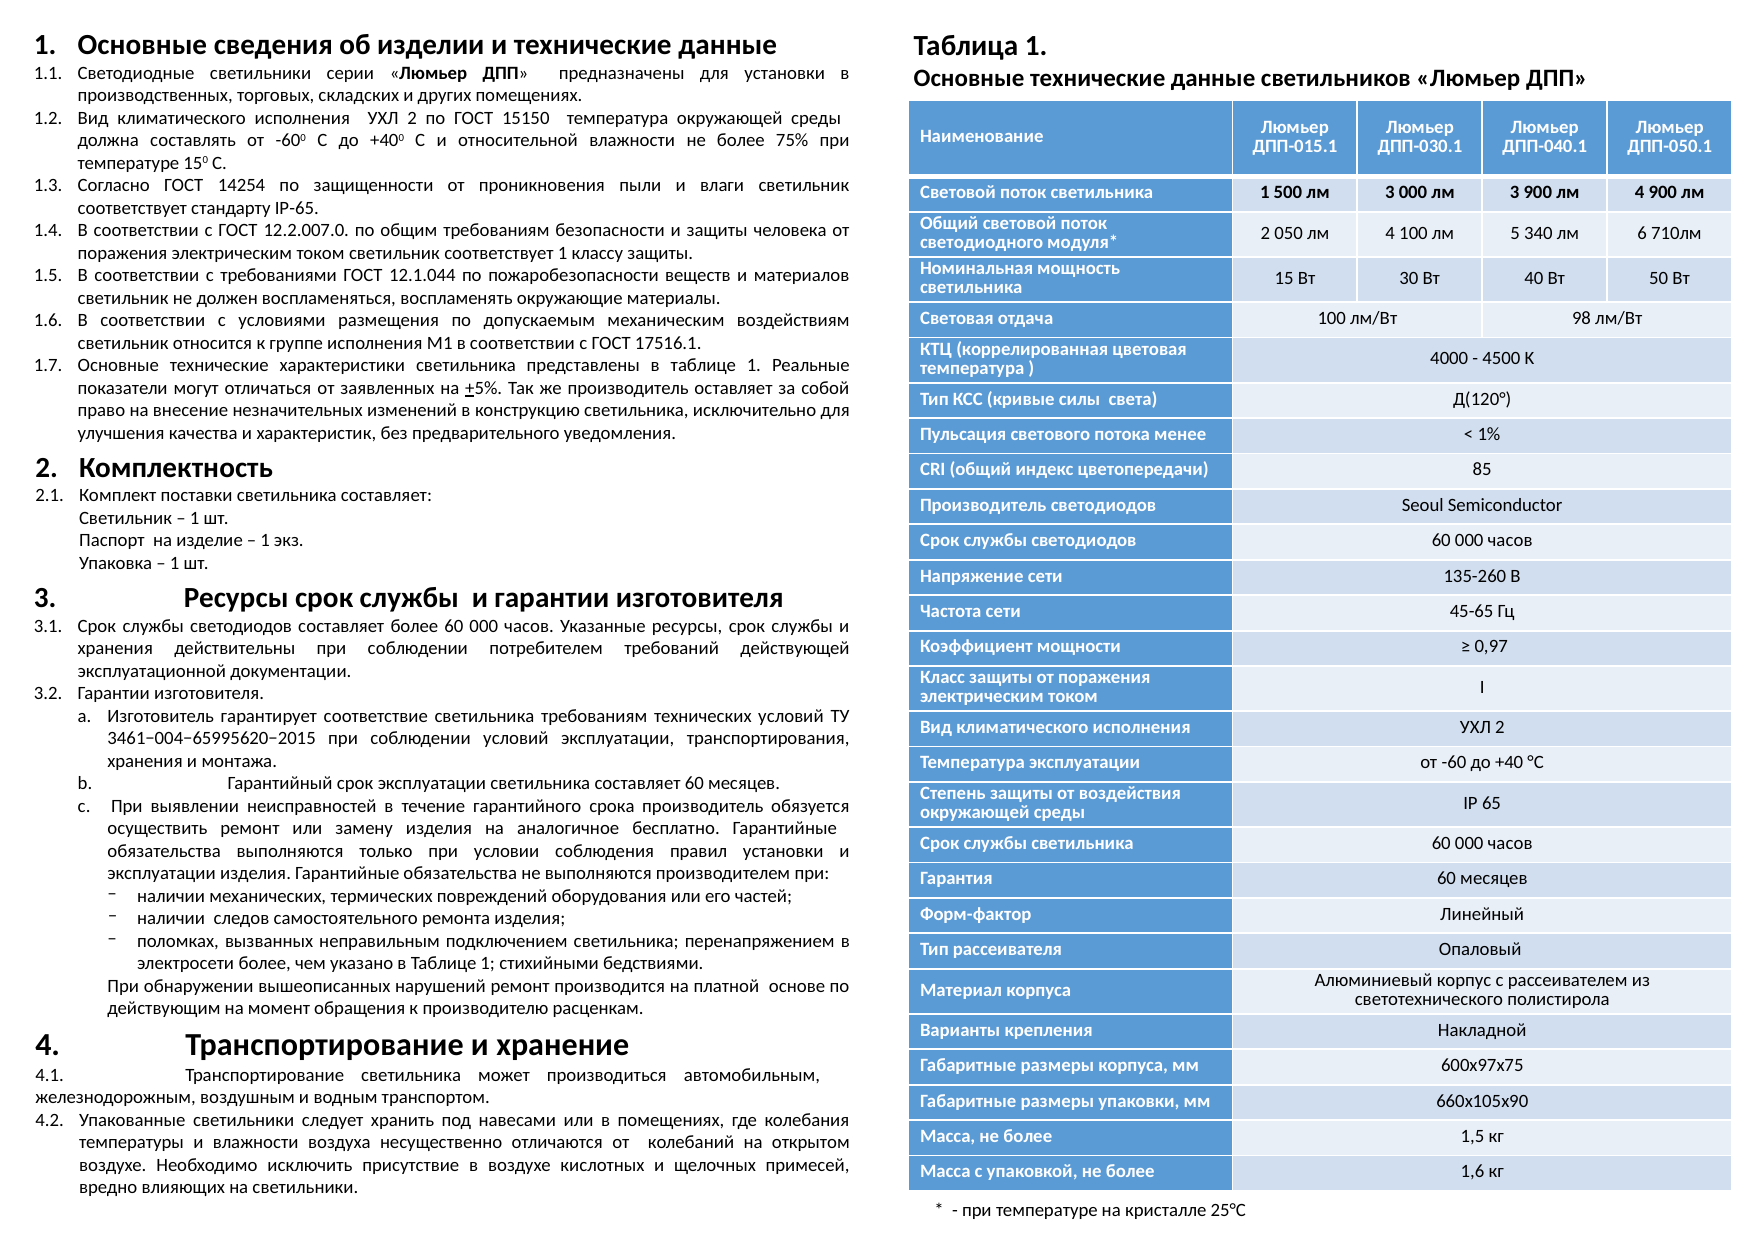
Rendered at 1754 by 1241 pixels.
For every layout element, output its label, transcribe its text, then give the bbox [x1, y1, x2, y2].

table_header Люмьер ДПП-040.1 [1483, 101, 1606, 174]
text_box 3. Ресурсы срок службы и гарантии изготовителя 3.1. Срок службы светодиодов составляет более 60 000 часов. Указанные ресурсы, срок службы и хранения действительны при соблюдении потребителем требований действующей эксплуатационной документации. 3.2. Гарантии изготовителя. a. Изготовитель гарантирует соответствие светильника требованиям технических условий ТУ 3461−004−65995620−2015 при соблюдении условий эксплуатации, транспортирования, хранения и монтажа. b. Гарантийный срок эксплуатации светильника составляет 60 месяцев. c. При выявлении неисправностей в течение гарантийного срока производитель обязуется осуществить ремонт или замену изделия на аналогичное бесплатно. Гарантийные обязательства выполняются только при условии соблюдения правил установки и эксплуатации изделия. Гарантийные обязательства не выполняются производителем при: наличии механических, термических повреждений оборудования или его частей; наличии следов самостоятельного ремонта изделия; поломках, вызванных неправильным подключением светильника; перенапряжением в электросети более, чем указано в Таблице 1; стихийными бедствиями. При обнаружении вышеописанных нарушений ремонт производится на платной основе по действующим на момент обращения к производителю расценкам. [19, 571, 865, 1065]
table_cell Срок службы светильника [909, 828, 1232, 862]
table_cell 60 000 часов [1233, 828, 1731, 862]
table_cell 98 лм/Вт [1483, 303, 1731, 337]
table_cell ≥ 0,97 [1233, 632, 1731, 665]
table_cell 45-65 Гц [1233, 596, 1731, 630]
table_cell Общий световой поток светодиодного модуля* [909, 213, 1232, 256]
table_cell Световой поток светильника [909, 179, 1232, 211]
table_cell Опаловый [1233, 934, 1731, 968]
table_header Люмьер ДПП-050.1 [1608, 101, 1731, 174]
table_cell 1,5 кг [1233, 1121, 1731, 1155]
table_cell 3 900 лм [1483, 179, 1606, 211]
table_cell 4 900 лм [1608, 179, 1731, 211]
table_cell Д(120°) [1233, 384, 1731, 417]
table_cell 135-260 В [1233, 561, 1731, 594]
table_cell 6 710лм [1608, 213, 1731, 256]
table_cell Масса, не более [909, 1121, 1232, 1155]
table_cell Частота сети [909, 596, 1232, 630]
table_cell Класс защиты от поражения электрическим током [909, 667, 1232, 710]
text_box 2. Комплектность 2.1. Комплект поставки светильника составляет: Светильник – 1 шт. Паспорт на изделие – 1 экз. Упаковка – 1 шт. [20, 440, 837, 571]
table_cell 1,6 кг [1233, 1156, 1731, 1190]
table_header Наименование [909, 101, 1232, 174]
text_box 1. Основные сведения об изделии и технические данные 1.1. Светодиодные светильники серии «Люмьер ДПП» предназначены для установки в производственных, торговых, складских и других помещениях. 1.2. Вид климатического исполнения УХЛ 2 по ГОСТ 15150 температура окружающей среды должна составлять от -600 С до +400 С и относительной влажности не более 75% при температуре 150 С. 1.3. Согласно ГОСТ 14254 по защищенности от проникновения пыли и влаги светильник соответствует стандарту IP-65. 1.4. В соответствии с ГОСТ 12.2.007.0. по общим требованиям безопасности и защиты человека от поражения электрическим током светильник соответствует 1 классу защиты. 1.5. В соответствии с требованиями ГОСТ 12.1.044 по пожаробезопасности веществ и материалов светильник не должен воспламеняться, воспламенять окружающие материалы. 1.6. В соответствии с условиями размещения по допускаемым механическим воздействиям светильник относится к группе исполнения М1 в соответствии с ГОСТ 17516.1. 1.7. Основные технические характеристики светильника представлены в таблице 1. Реальные показатели могут отличаться от заявленных на +5%. Так же производитель оставляет за собой право на внесение незначительных изменений в конструкцию светильника, исключительно для улучшения качества и характеристик, без предварительного уведомления. [19, 18, 865, 451]
table_cell 1 500 лм [1233, 179, 1356, 211]
table_cell Производитель светодиодов [909, 490, 1232, 523]
table_header Люмьер ДПП-030.1 [1358, 101, 1481, 174]
text_box 4. Транспортирование и хранение 4.1. Транспортирование светильника может производиться автомобильным, железнодорожным, воздушным и водным транспортом. 4.2. Упакованные светильники следует хранить под навесами или в помещениях, где колебания температуры и влажности воздуха несущественно отличаются от колебаний на открытом воздухе. Необходимо исключить присутствие в воздухе кислотных и щелочных примесей, вредно влияющих на светильники. [20, 1016, 865, 1205]
table_cell 85 [1233, 454, 1731, 488]
table_cell Масса с упаковкой, не более [909, 1156, 1232, 1190]
table_cell 5 340 лм [1483, 213, 1606, 256]
table_cell 4 100 лм [1358, 213, 1481, 256]
table_cell Алюминиевый корпус с рассеивателем из светотехнического полистирола [1233, 970, 1731, 1013]
table_header Люмьер ДПП-015.1 [1233, 101, 1356, 174]
table_cell 660х105х90 [1233, 1086, 1731, 1119]
table_cell 30 Вт [1358, 258, 1481, 301]
table_cell CRI (общий индекс цветопередачи) [909, 454, 1232, 488]
table_cell Напряжение сети [909, 561, 1232, 594]
table_cell Форм-фактор [909, 899, 1232, 932]
table_cell 100 лм/Вт [1233, 303, 1481, 337]
table_cell от -60 до +40 °С [1233, 747, 1731, 781]
table_cell Пульсация светового потока менее [909, 419, 1232, 453]
table_cell Срок службы светодиодов [909, 525, 1232, 559]
table_cell 600х97х75 [1233, 1050, 1731, 1084]
table_cell Материал корпуса [909, 970, 1232, 1013]
table_cell < 1% [1233, 419, 1731, 453]
table_cell 40 Вт [1483, 258, 1606, 301]
table_cell 60 месяцев [1233, 863, 1731, 897]
table_cell 2 050 лм [1233, 213, 1356, 256]
table_cell 4000 - 4500 K [1233, 338, 1731, 382]
table_cell Тип рассеивателя [909, 934, 1232, 968]
table_cell Номинальная мощность светильника [909, 258, 1232, 301]
table_cell IP 65 [1233, 783, 1731, 826]
table_cell Коэффициент мощности [909, 632, 1232, 665]
table_cell Seoul Semiconductor [1233, 490, 1731, 523]
table_cell 50 Вт [1608, 258, 1731, 301]
table_cell Гарантия [909, 863, 1232, 897]
table_cell Варианты крепления [909, 1015, 1232, 1048]
table_cell 60 000 часов [1233, 525, 1731, 559]
table_cell Тип КСС (кривые силы света) [909, 384, 1232, 417]
table_cell УХЛ 2 [1233, 712, 1731, 746]
table_cell Световая отдача [909, 303, 1232, 337]
table_cell Температура эксплуатации [909, 747, 1232, 781]
table_cell Вид климатического исполнения [909, 712, 1232, 746]
table_cell Габаритные размеры упаковки, мм [909, 1086, 1232, 1119]
table_cell Габаритные размеры корпуса, мм [909, 1050, 1232, 1084]
table_cell I [1233, 667, 1731, 710]
text_box * - при температуре на кристалле 25°С [587, 1190, 1598, 1228]
table_cell 15 Вт [1233, 258, 1356, 301]
table_cell Линейный [1233, 899, 1731, 932]
table_cell Степень защиты от воздействия окружающей среды [909, 783, 1232, 826]
table_cell КТЦ (коррелированная цветовая температура ) [909, 338, 1232, 382]
table_cell Накладной [1233, 1015, 1731, 1048]
table_cell 3 000 лм [1358, 179, 1481, 211]
text_box Таблица 1. Основные технические данные светильников «Люмьер ДПП» [898, 19, 1754, 99]
